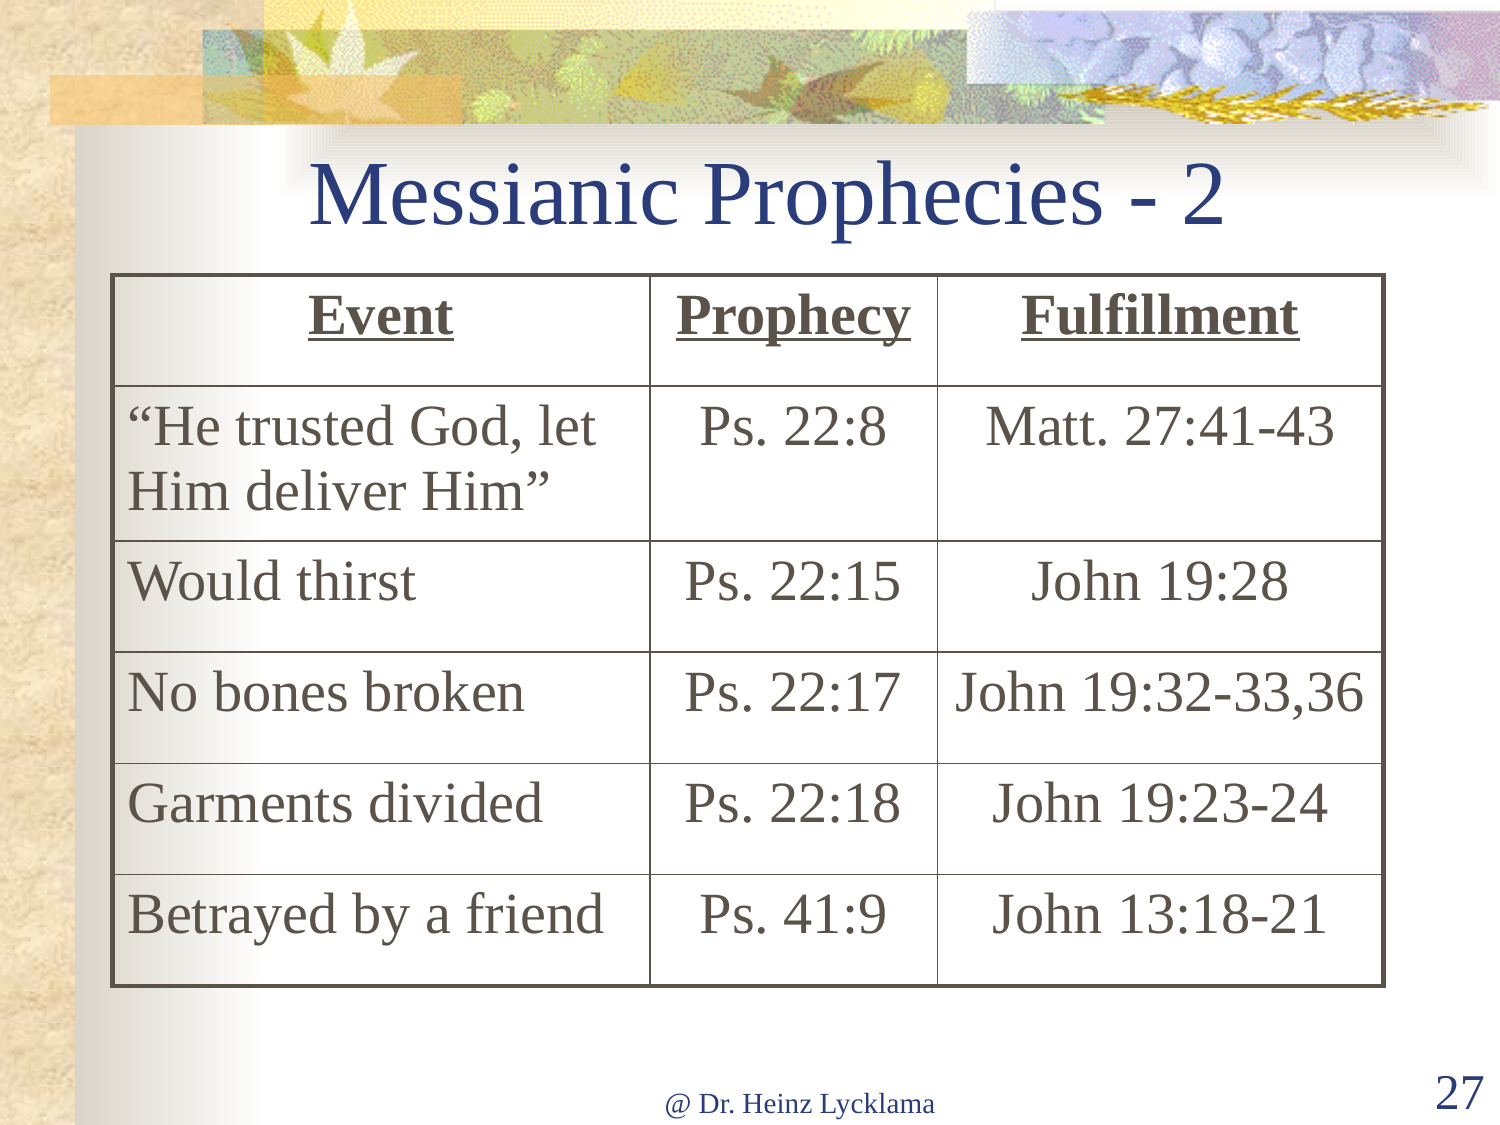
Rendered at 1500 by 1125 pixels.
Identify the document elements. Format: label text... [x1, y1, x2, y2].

table_cell Ps. 22:17 [651, 653, 937, 763]
table_header Prophecy [651, 277, 937, 385]
picture [0, 0, 1500, 1125]
table_header Event [115, 277, 649, 385]
table_cell Betrayed by a friend [115, 875, 649, 984]
table_cell John 19:23-24 [938, 764, 1381, 874]
table_cell Garments divided [115, 764, 649, 874]
footer @ Dr. Heinz Lycklama [562, 1052, 1038, 1125]
table_header Fulfillment [938, 277, 1381, 385]
table_cell John 13:18-21 [938, 875, 1381, 984]
table_cell No bones broken [115, 653, 649, 763]
table_cell Matt. 27:41-43 [938, 387, 1381, 540]
table_cell Ps. 41:9 [651, 875, 937, 984]
table_cell “He trusted God, let Him deliver Him” [115, 387, 649, 540]
slide_number 27 [1350, 1052, 1500, 1125]
table_cell John 19:28 [938, 542, 1381, 651]
table_cell Ps. 22:15 [651, 542, 937, 651]
table_cell Ps. 22:18 [651, 764, 937, 874]
title Messianic Prophecies - 2 [249, 125, 1288, 250]
table_cell Ps. 22:8 [651, 387, 937, 540]
table_cell Would thirst [115, 542, 649, 651]
table_cell John 19:32-33,36 [938, 653, 1381, 763]
